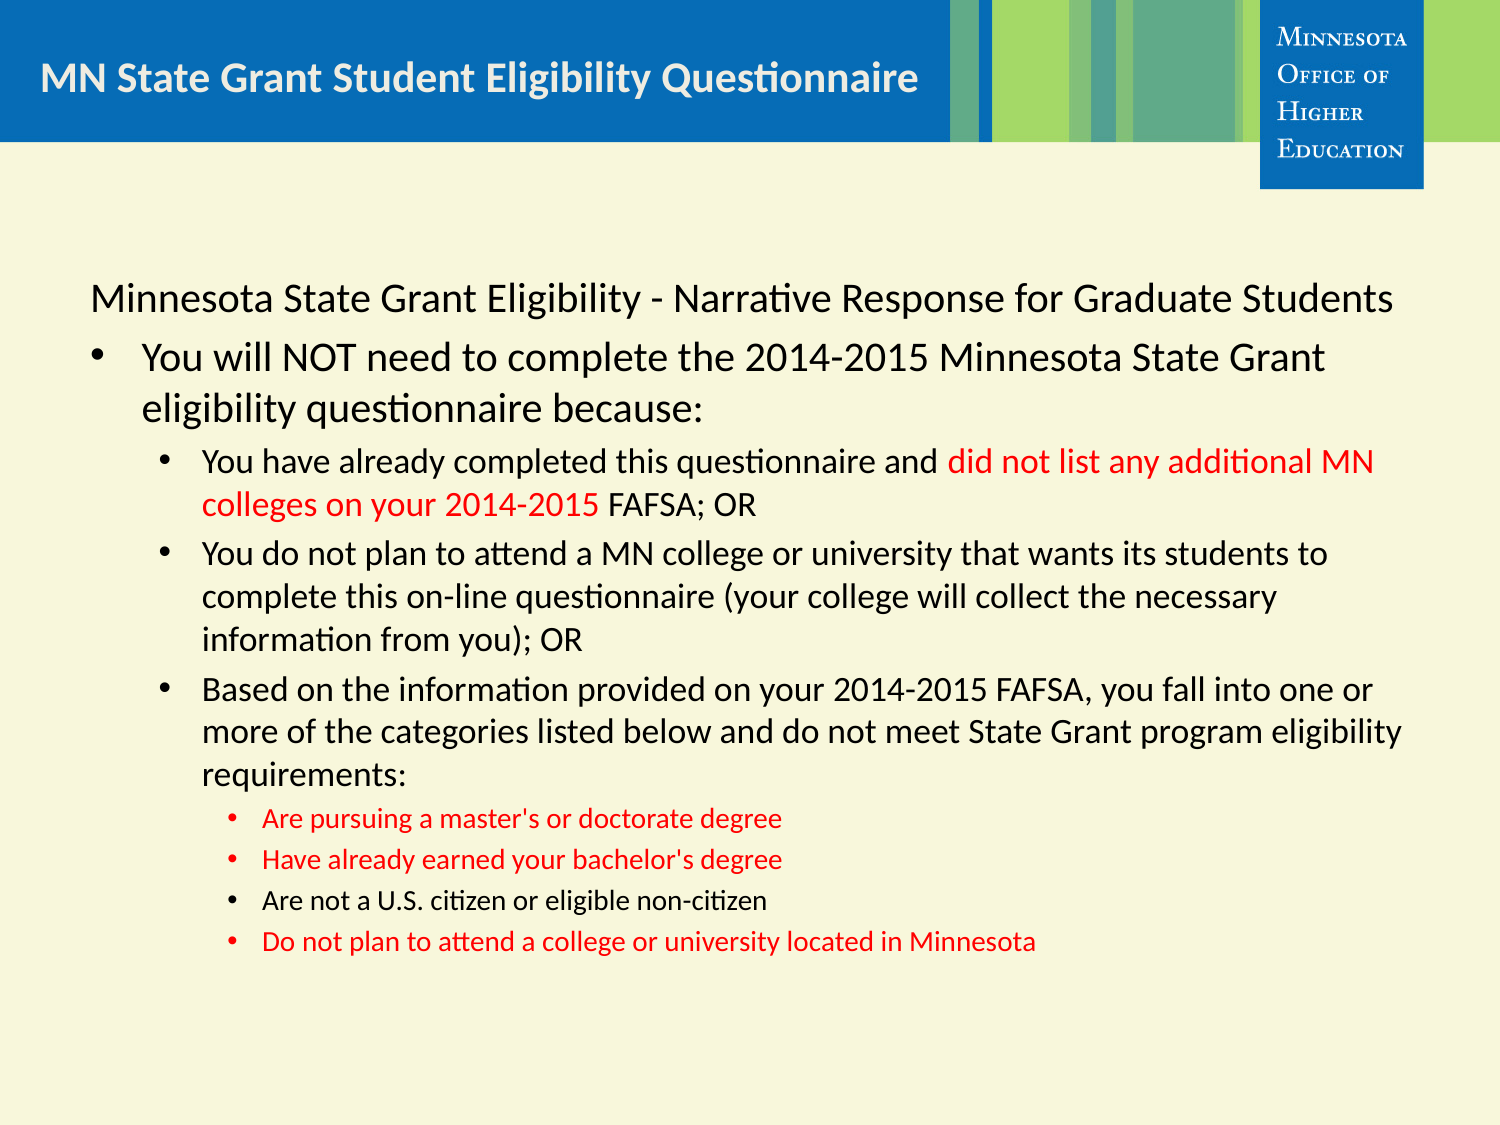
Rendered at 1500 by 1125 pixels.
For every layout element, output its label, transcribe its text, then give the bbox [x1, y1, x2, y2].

title MN State Grant Student Eligibility Questionnaire [24, 24, 938, 125]
list Minnesota State Grant Eligibility - Narrative Response for Graduate Students You will NOT need to complete the 2014-2015 Minnesota State Grant eligibility questionnaire because: You have already completed this questionnaire and did not list any additional MN colleges on your 2014-2015 FAFSA; OR You do not plan to attend a MN college or university that wants its students to complete this on-line questionnaire (your college will collect the necessary information from you); OR Based on the information provided on your 2014-2015 FAFSA, you fall into one or more of the categories listed below and do not meet State Grant program eligibility requirements: Are pursuing a master's or doctorate degree Have already earned your bachelor's degree Are not a U.S. citizen or eligible non-citizen Do not plan to attend a college or university located in Minnesota [75, 262, 1425, 1005]
picture [0, 0, 1500, 1125]
